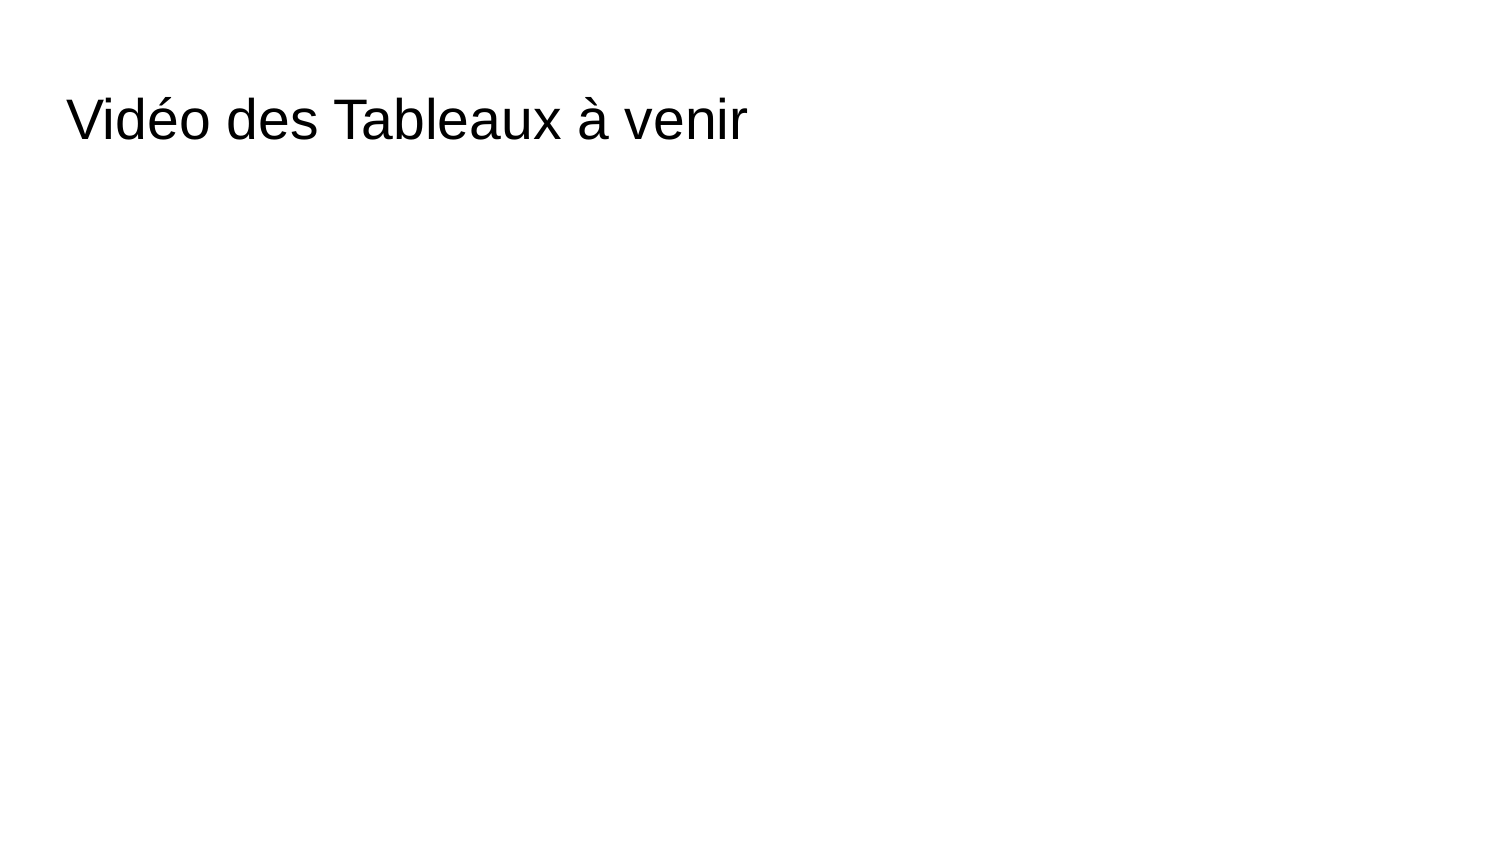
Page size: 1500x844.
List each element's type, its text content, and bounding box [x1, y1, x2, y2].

title Vidéo des Tableaux à venir [51, 72, 1449, 167]
